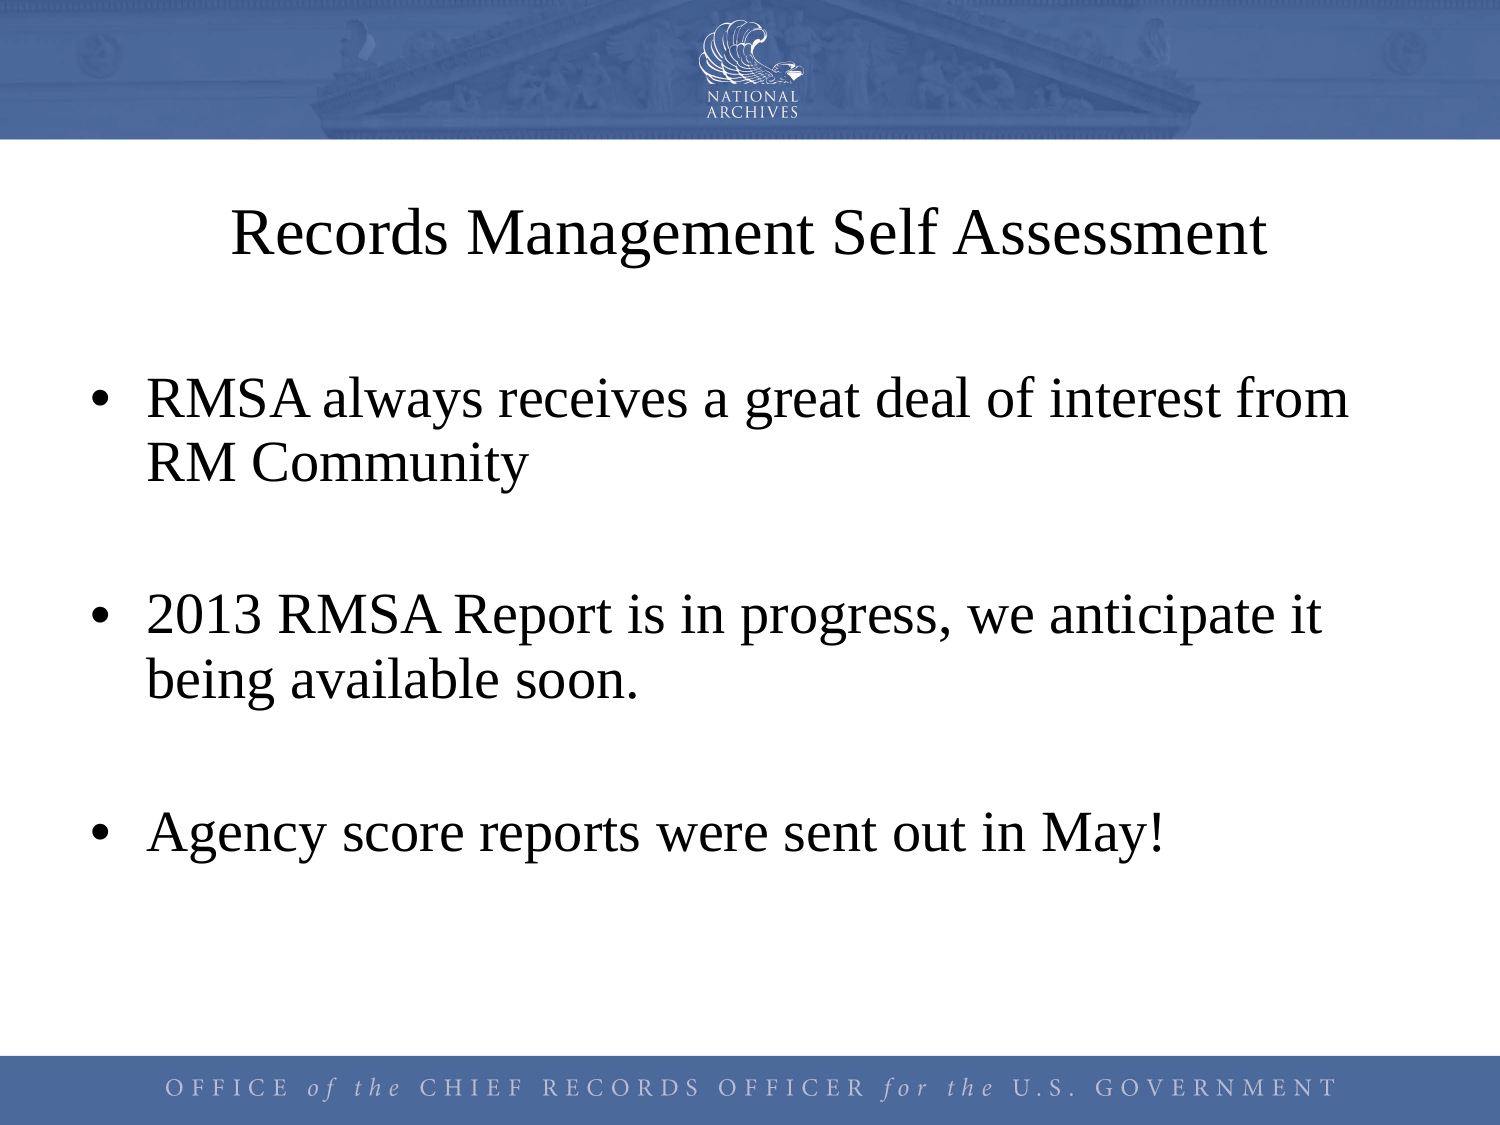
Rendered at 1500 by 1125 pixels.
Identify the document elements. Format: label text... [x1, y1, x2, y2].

picture [0, 0, 1500, 1125]
title Records Management Self Assessment [75, 138, 1425, 287]
list RMSA always receives a great deal of interest from RM Community 2013 RMSA Report is in progress, we anticipate it being available soon. Agency score reports were sent out in May! [75, 287, 1425, 1005]
